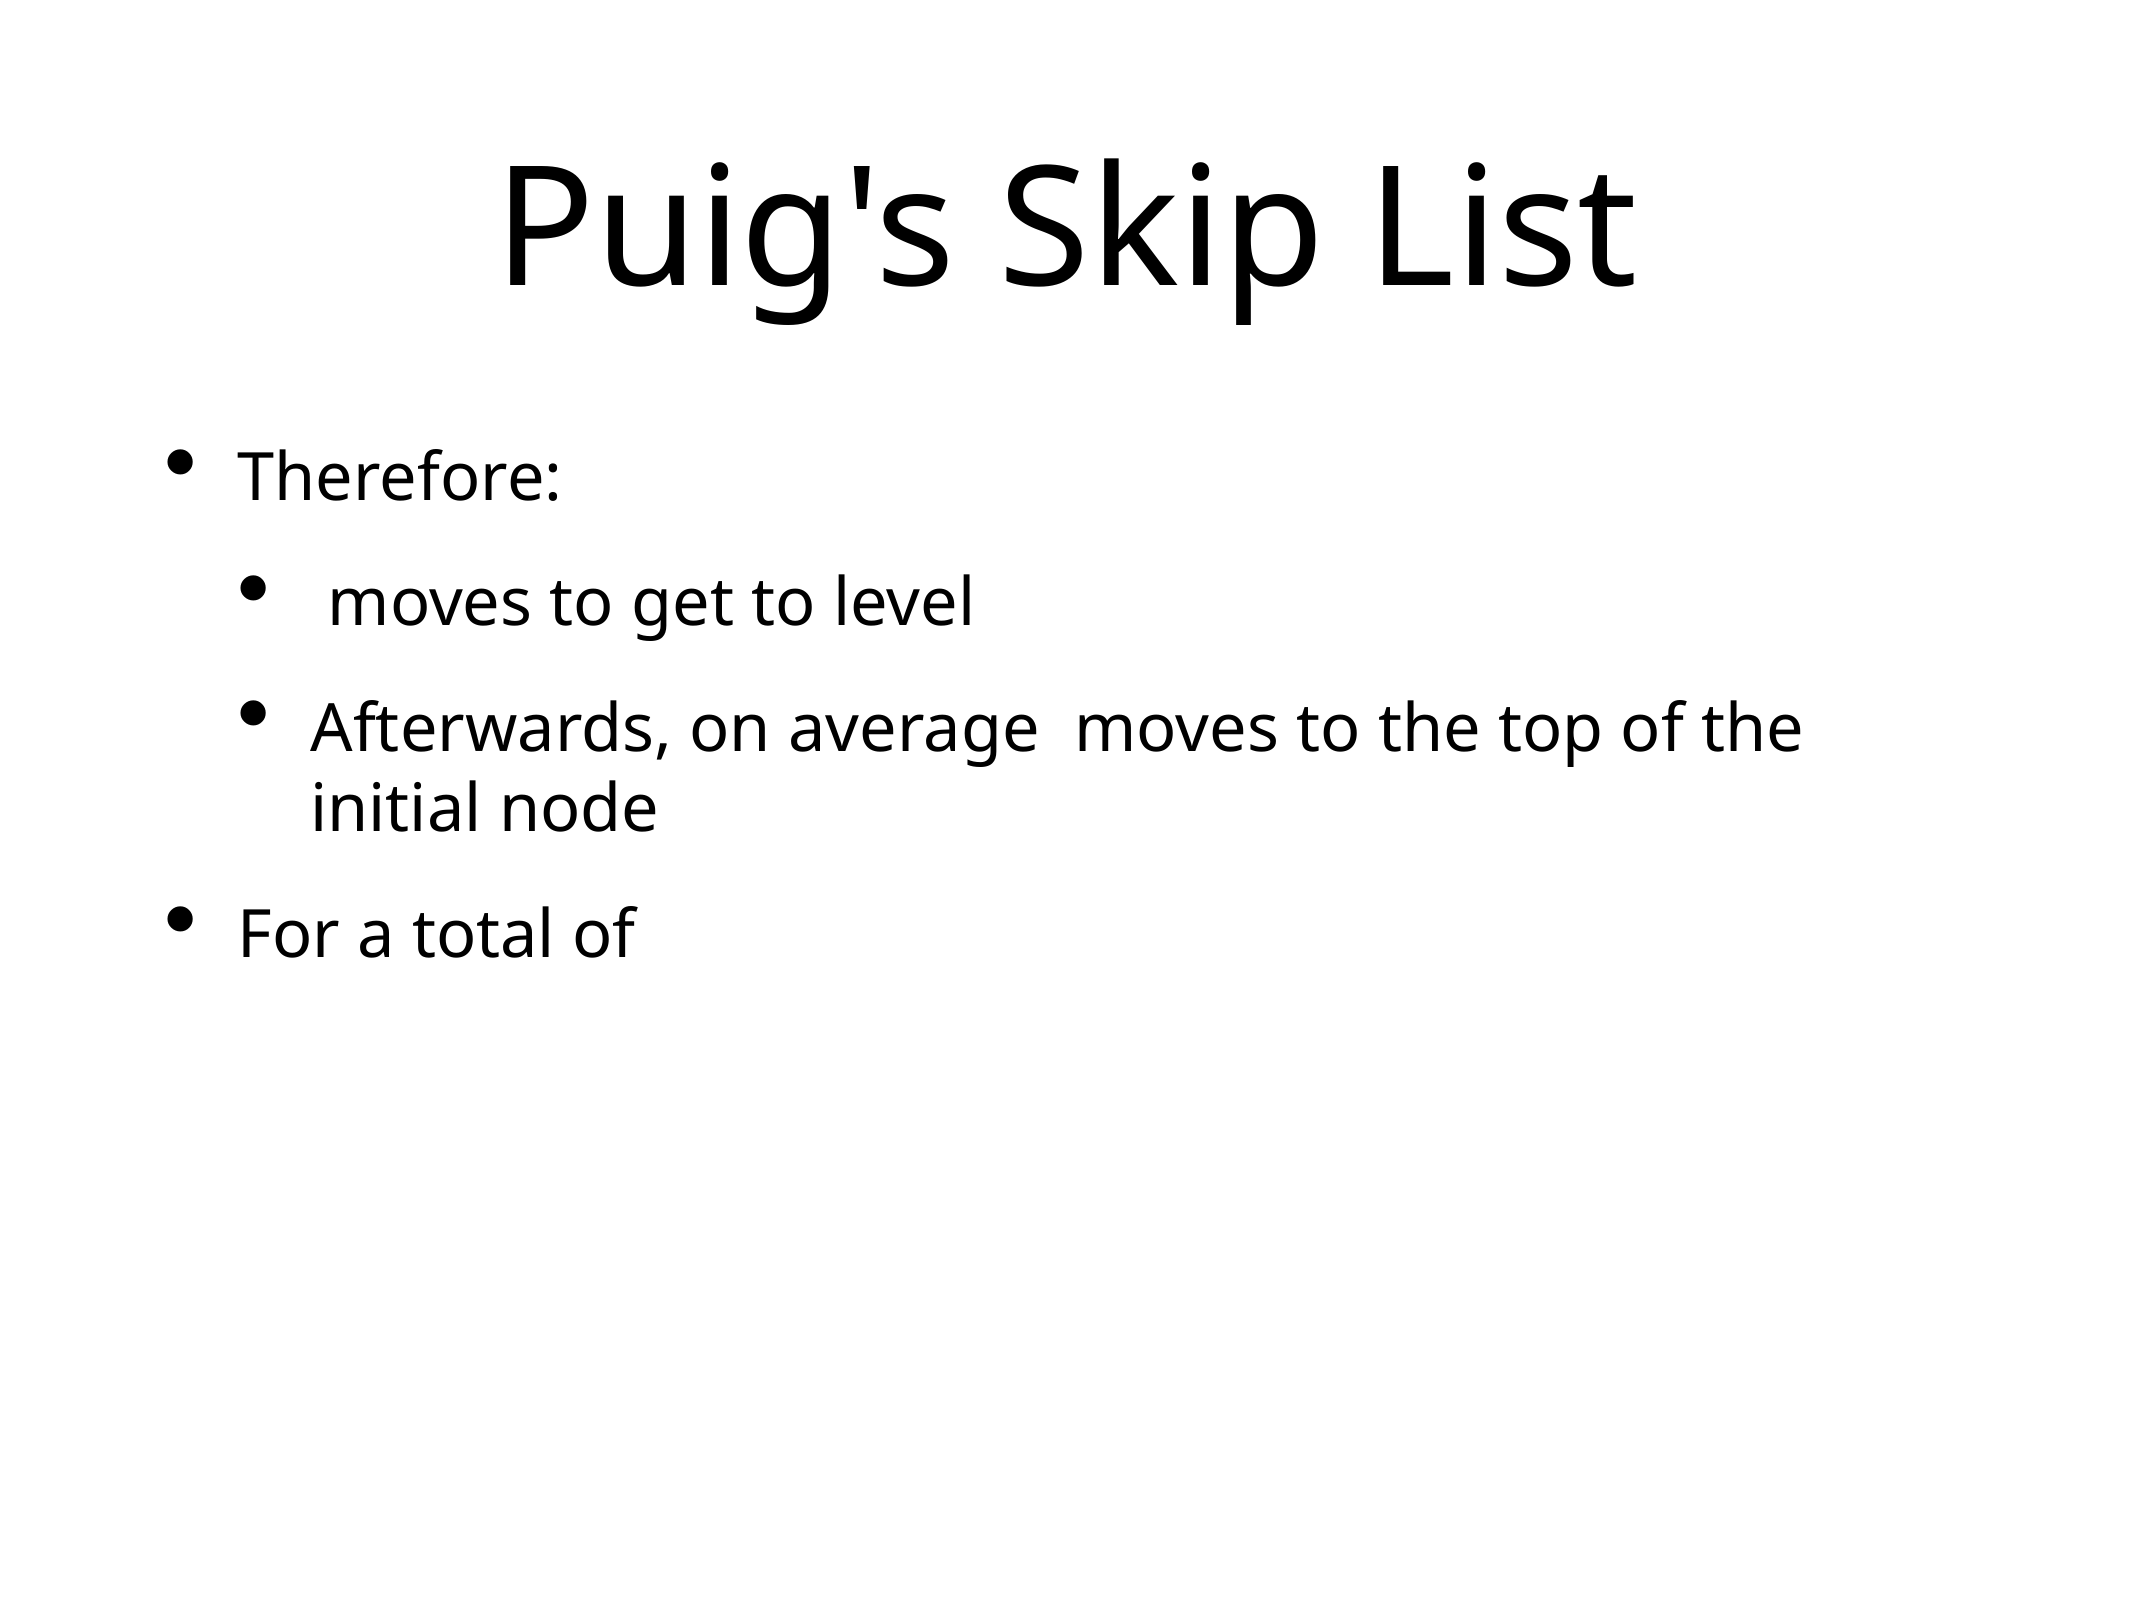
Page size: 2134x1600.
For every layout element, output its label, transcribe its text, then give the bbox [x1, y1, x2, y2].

title Puig's Skip List [155, 41, 1978, 397]
list Therefore: moves to get to level Afterwards, on average moves to the top of the initial node For a total of [155, 424, 1978, 1457]
